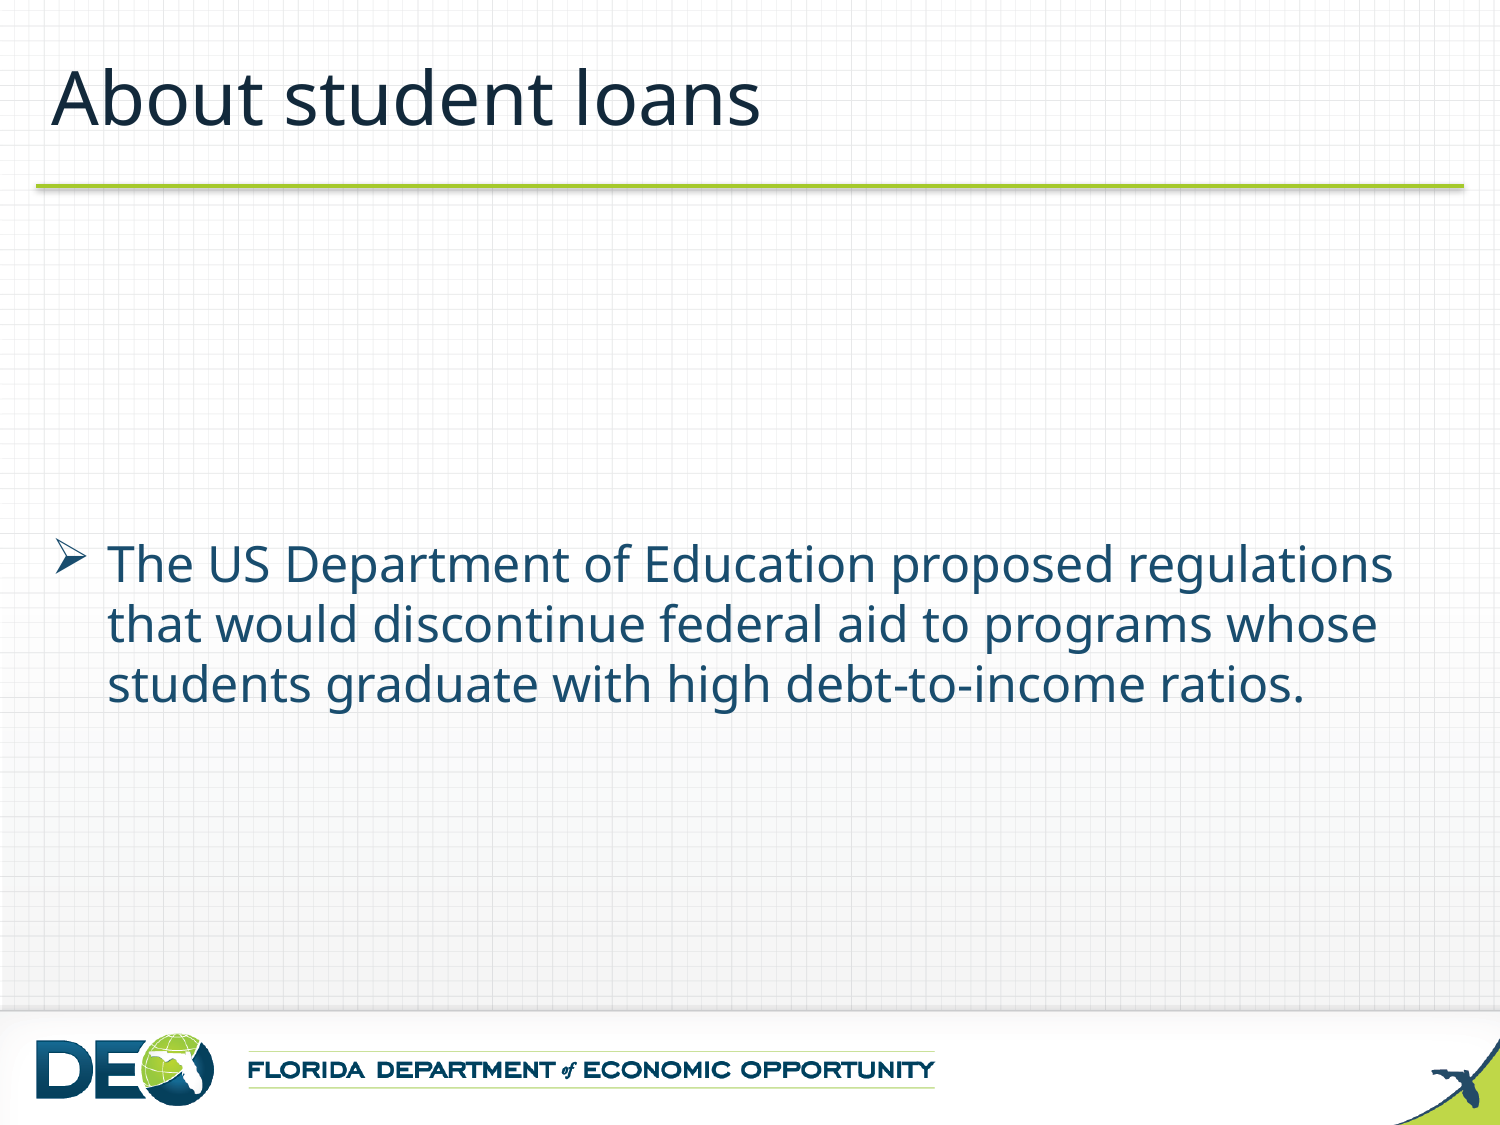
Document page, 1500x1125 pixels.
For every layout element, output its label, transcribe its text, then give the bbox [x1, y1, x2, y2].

text_box The US Department of Education proposed regulations that would discontinue federal aid to programs whose students graduate with high debt-to-income ratios. [36, 273, 1431, 972]
picture [0, 0, 1500, 1125]
text_box About student loans [36, 30, 1464, 161]
